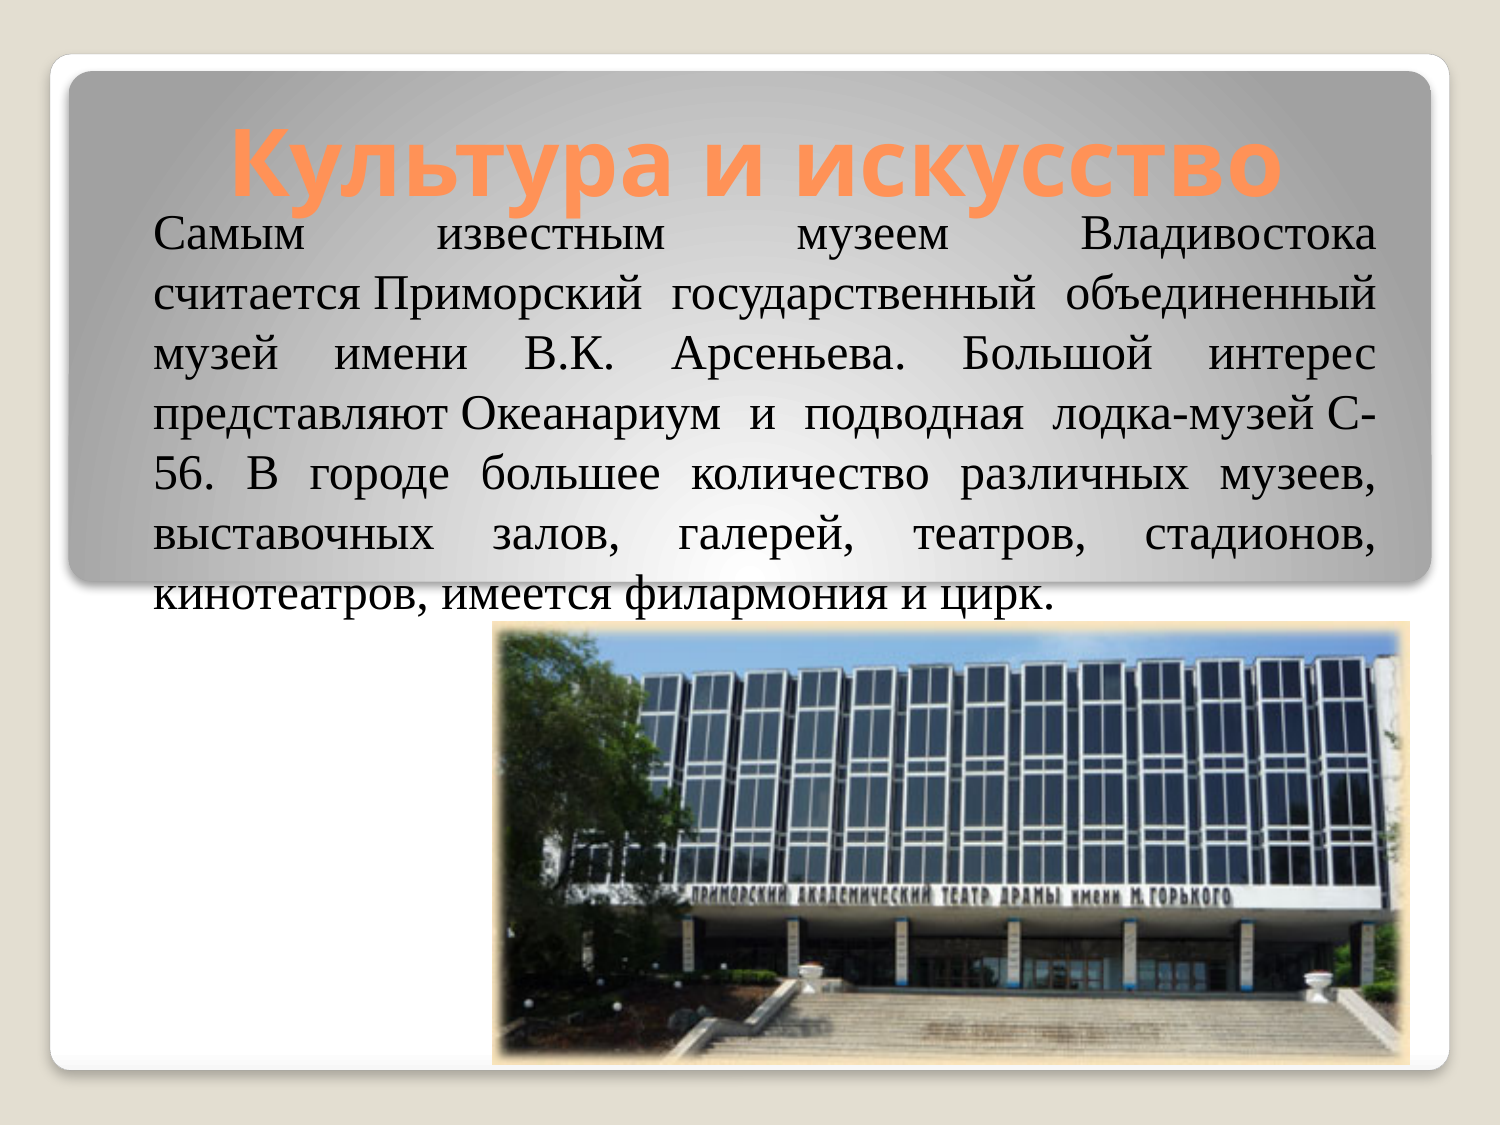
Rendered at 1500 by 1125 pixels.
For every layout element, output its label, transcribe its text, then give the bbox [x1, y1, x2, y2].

title Культура и искусство [118, 93, 1394, 223]
picture [491, 620, 1410, 1065]
subtitle Самым известным музеем Владивостока считается Приморский государственный объединенный музей имени В.К. Арсеньева. Большой интерес представляют Океанариум и подводная лодка-музей С-56. В городе большее количество различных музеев, выставочных залов, галерей, театров, стадионов, кинотеатров, имеется филармония и цирк. [117, 199, 1393, 985]
